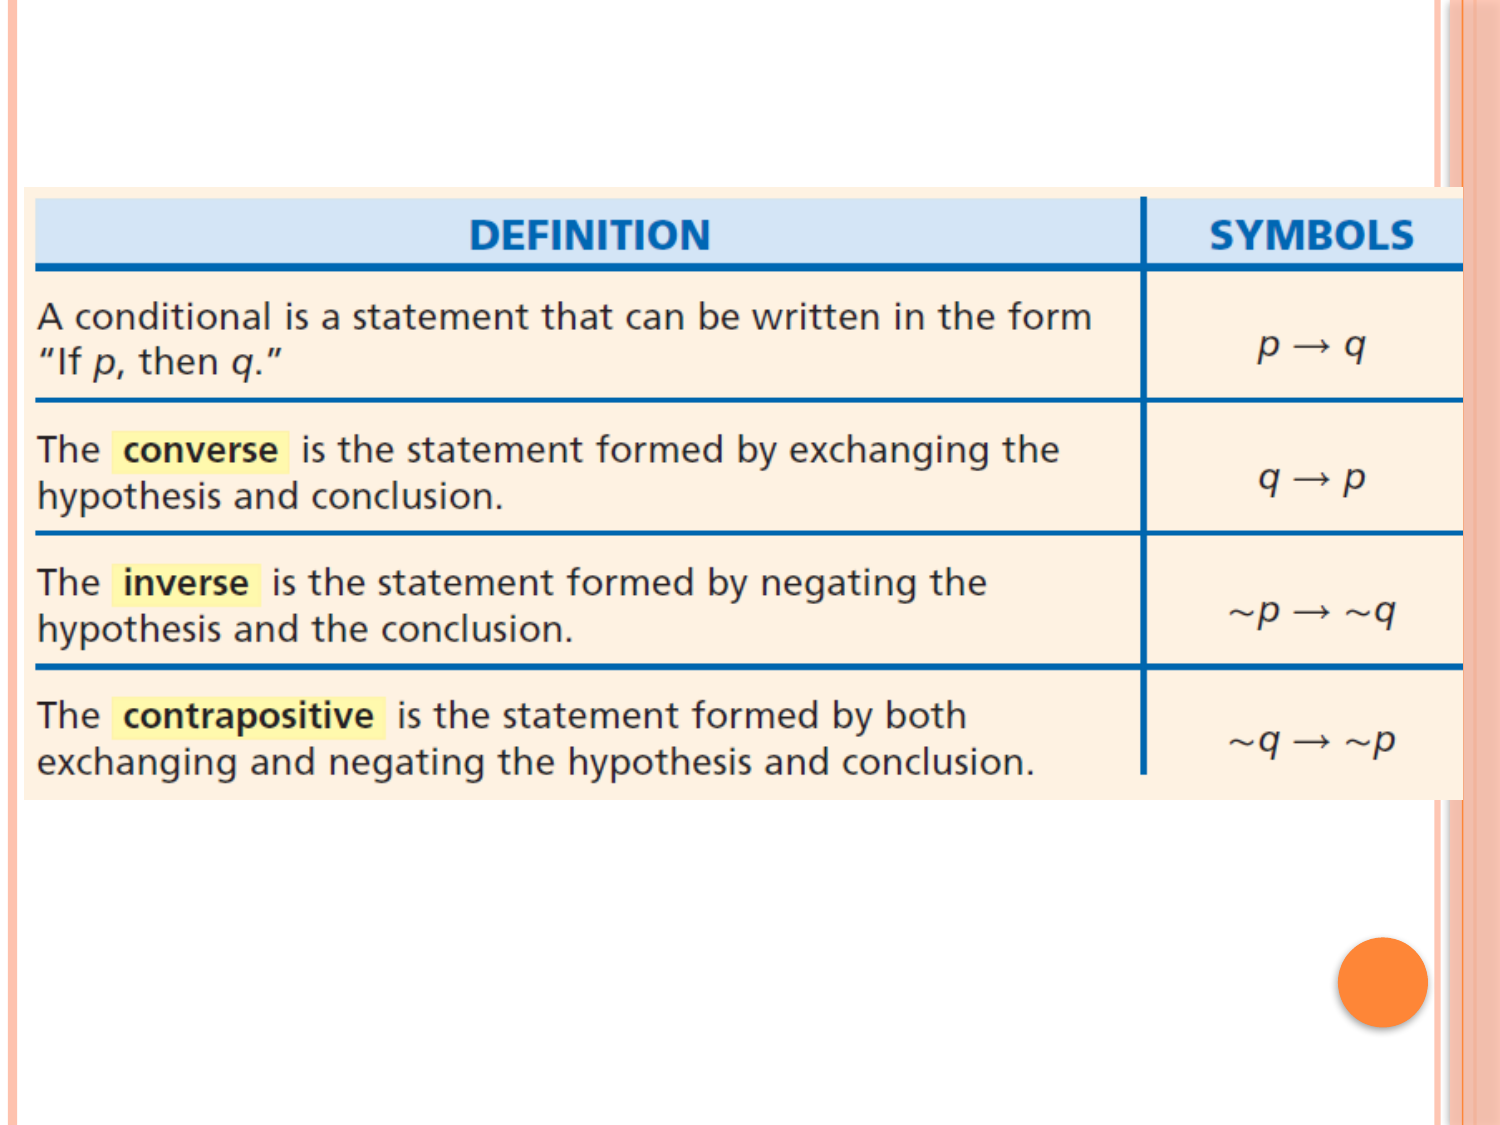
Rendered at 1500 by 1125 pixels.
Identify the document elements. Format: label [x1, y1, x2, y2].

picture [24, 186, 1463, 801]
